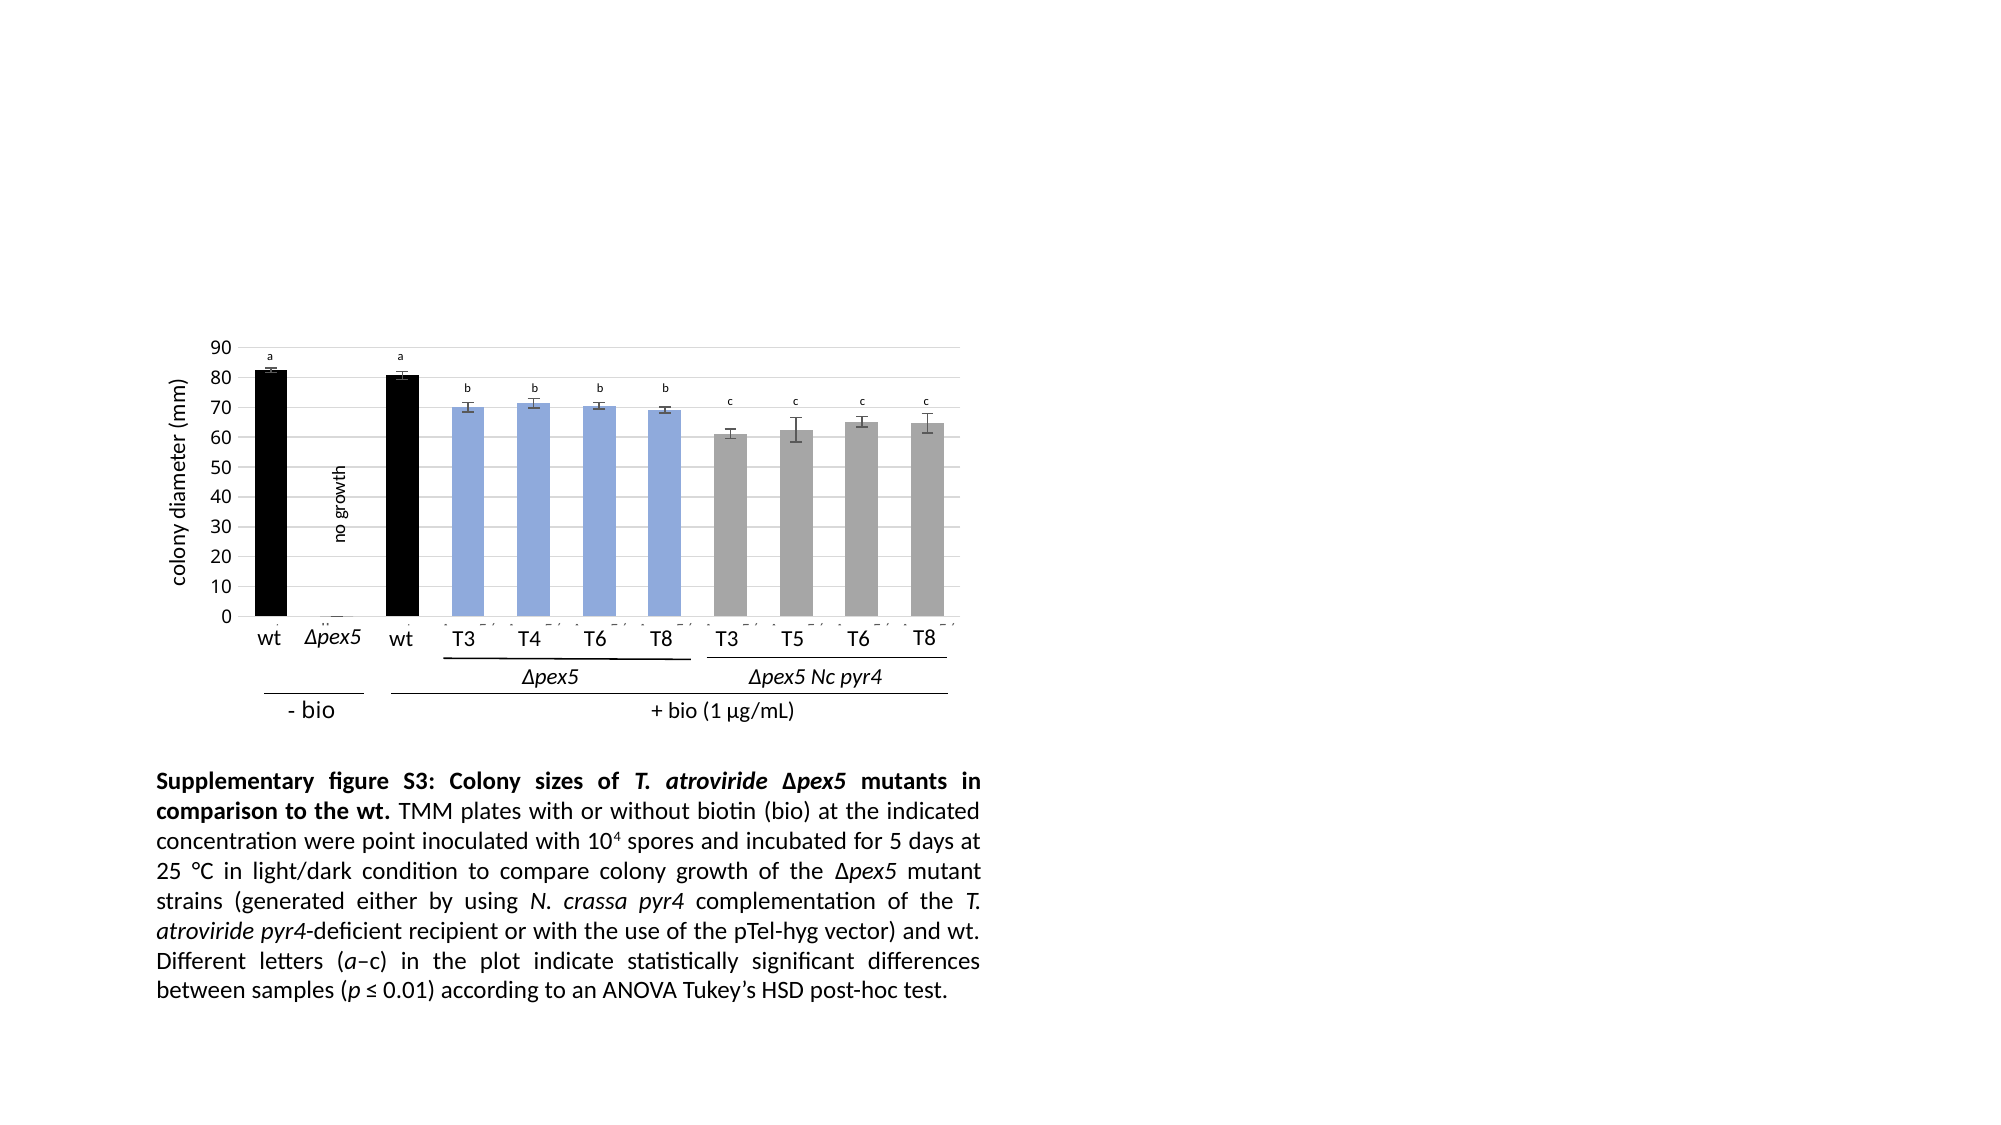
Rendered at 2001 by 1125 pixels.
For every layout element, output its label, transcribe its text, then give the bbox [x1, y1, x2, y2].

text_box Supplementary figure S3: Colony sizes of T. atroviride Δpex5 mutants in comparison to the wt. TMM plates with or without biotin (bio) at the indicated concentration were point inoculated with 104 spores and incubated for 5 days at 25 °C in light/dark condition to compare colony growth of the Δpex5 mutant strains (generated either by using N. crassa pyr4 complementation of the T. atroviride pyr4-deficient recipient or with the use of the pTel-hyg vector) and wt. Different letters (a–c) in the plot indicate statistically significant differences between samples (p ≤ 0.01) according to an ANOVA Tukey’s HSD post-hoc test. [141, 757, 997, 1012]
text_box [154, 308, 984, 759]
